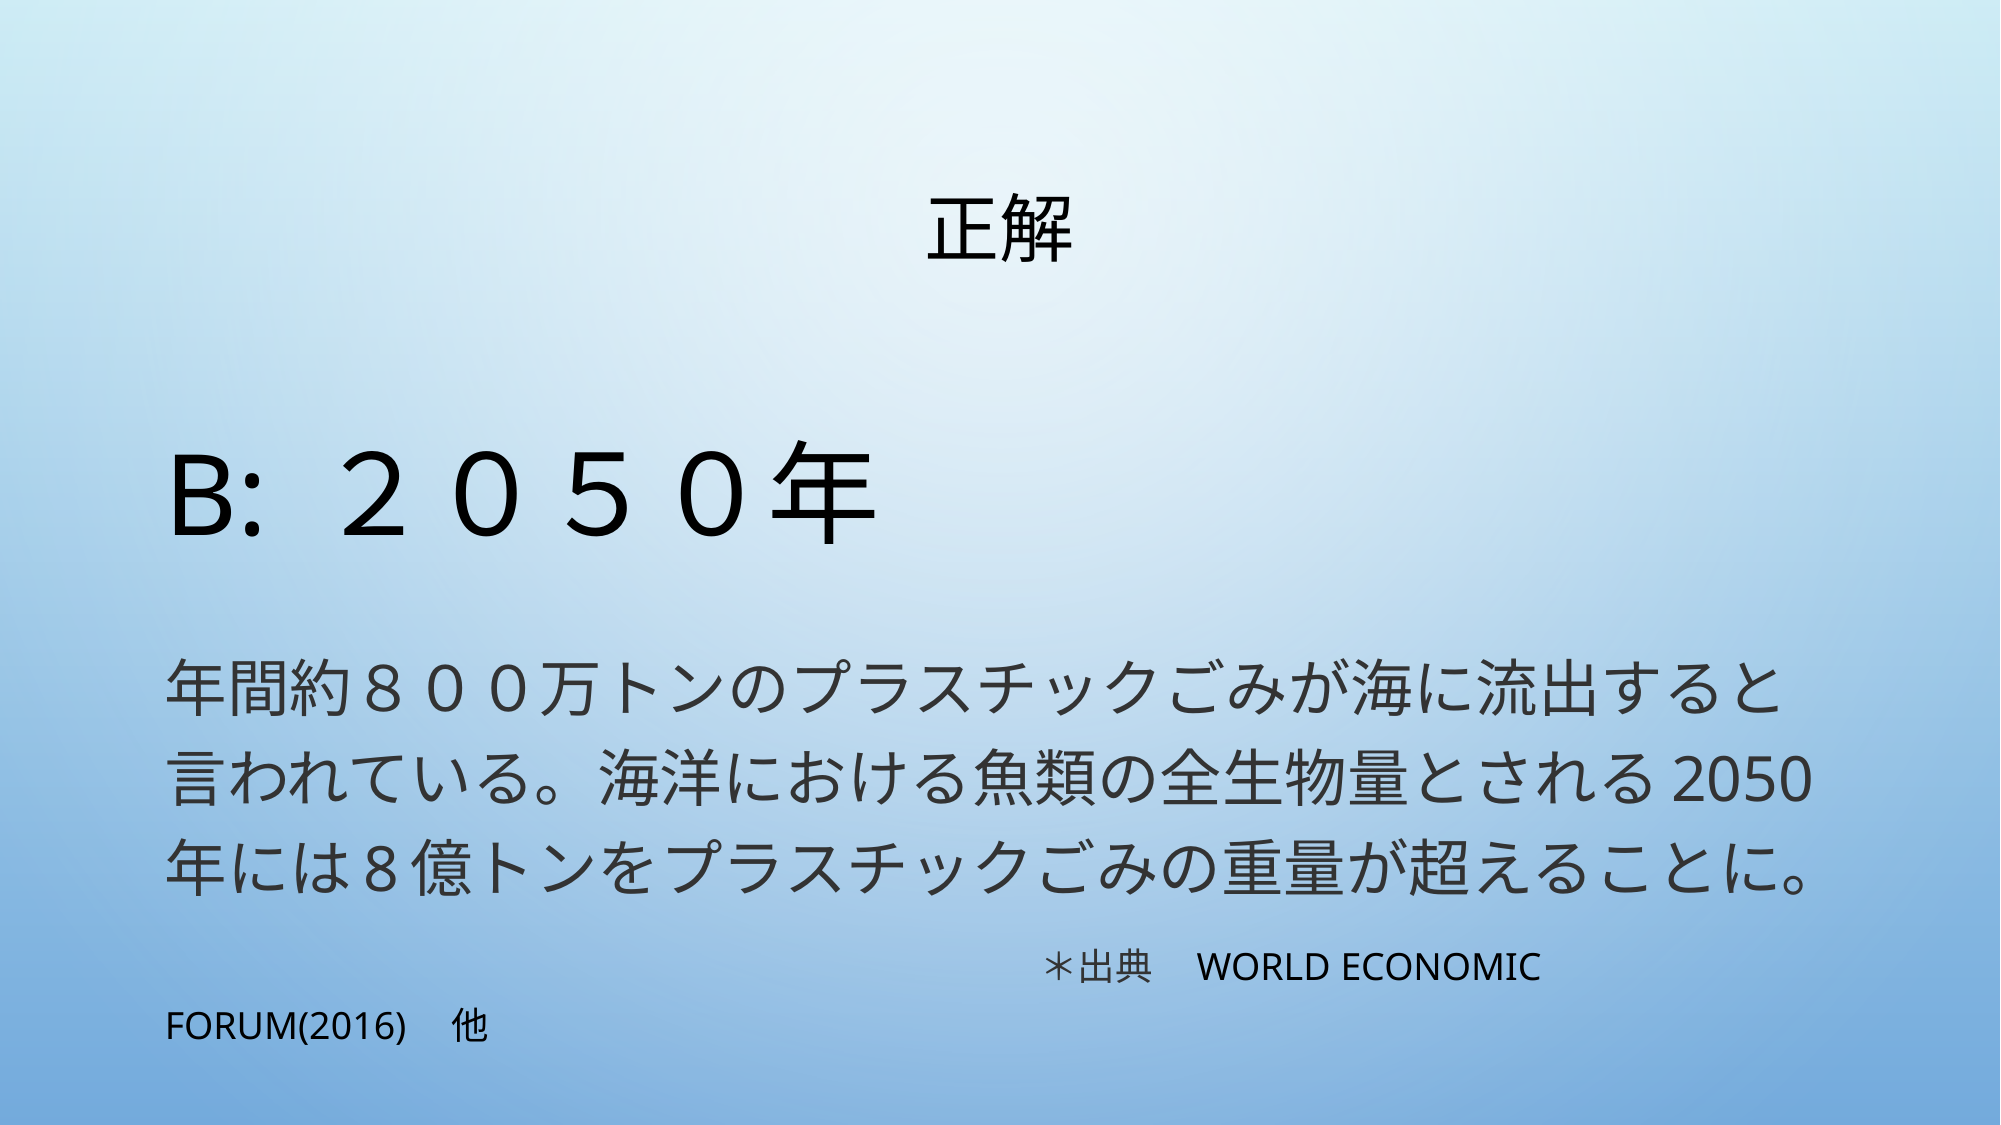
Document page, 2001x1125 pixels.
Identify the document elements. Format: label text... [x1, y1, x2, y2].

list B: ２０５０年 年間約８００万トンのプラスチックごみが海に流出すると言われている。海洋における魚類の全生物量とされる2050年には8億トンをプラスチックごみの重量が超えることに。 ＊出典 WORLD ECONOMIC FORUM(2016) 他 [149, 388, 1851, 1062]
title 正解 [149, 101, 1851, 364]
